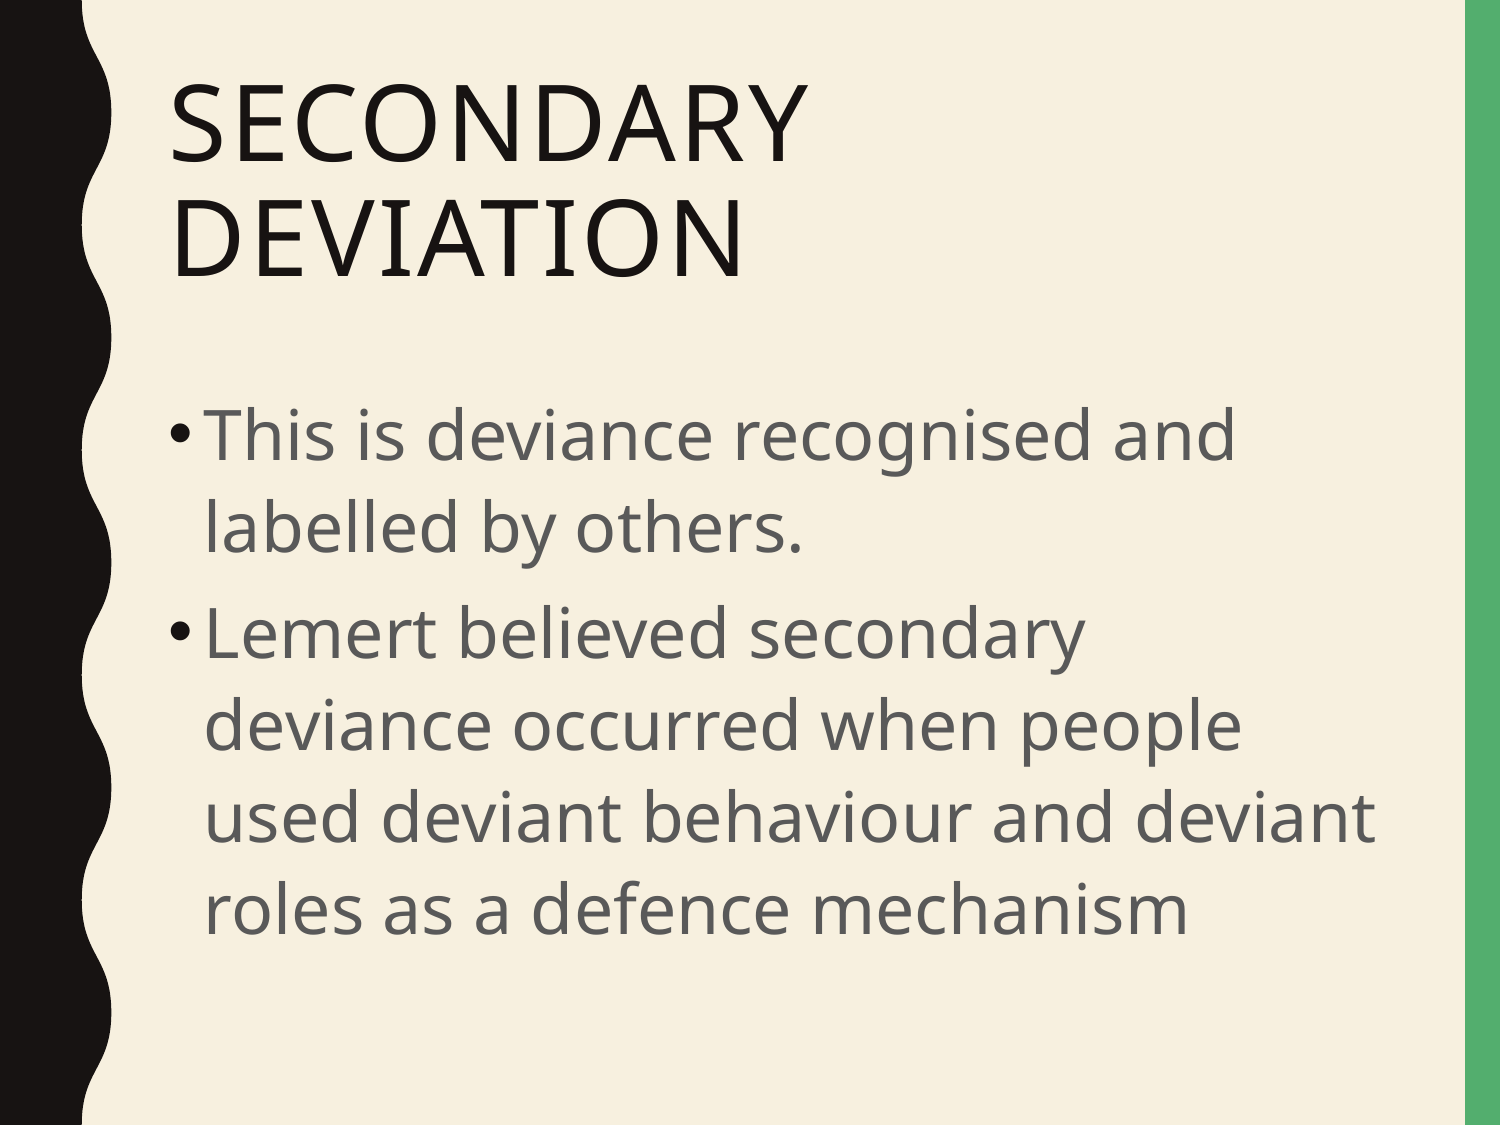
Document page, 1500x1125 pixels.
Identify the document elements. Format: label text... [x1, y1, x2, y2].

title Secondary Deviation [154, 62, 1407, 308]
list This is deviance recognised and labelled by others. Lemert believed secondary deviance occurred when people used deviant behaviour and deviant roles as a defence mechanism [154, 375, 1407, 965]
